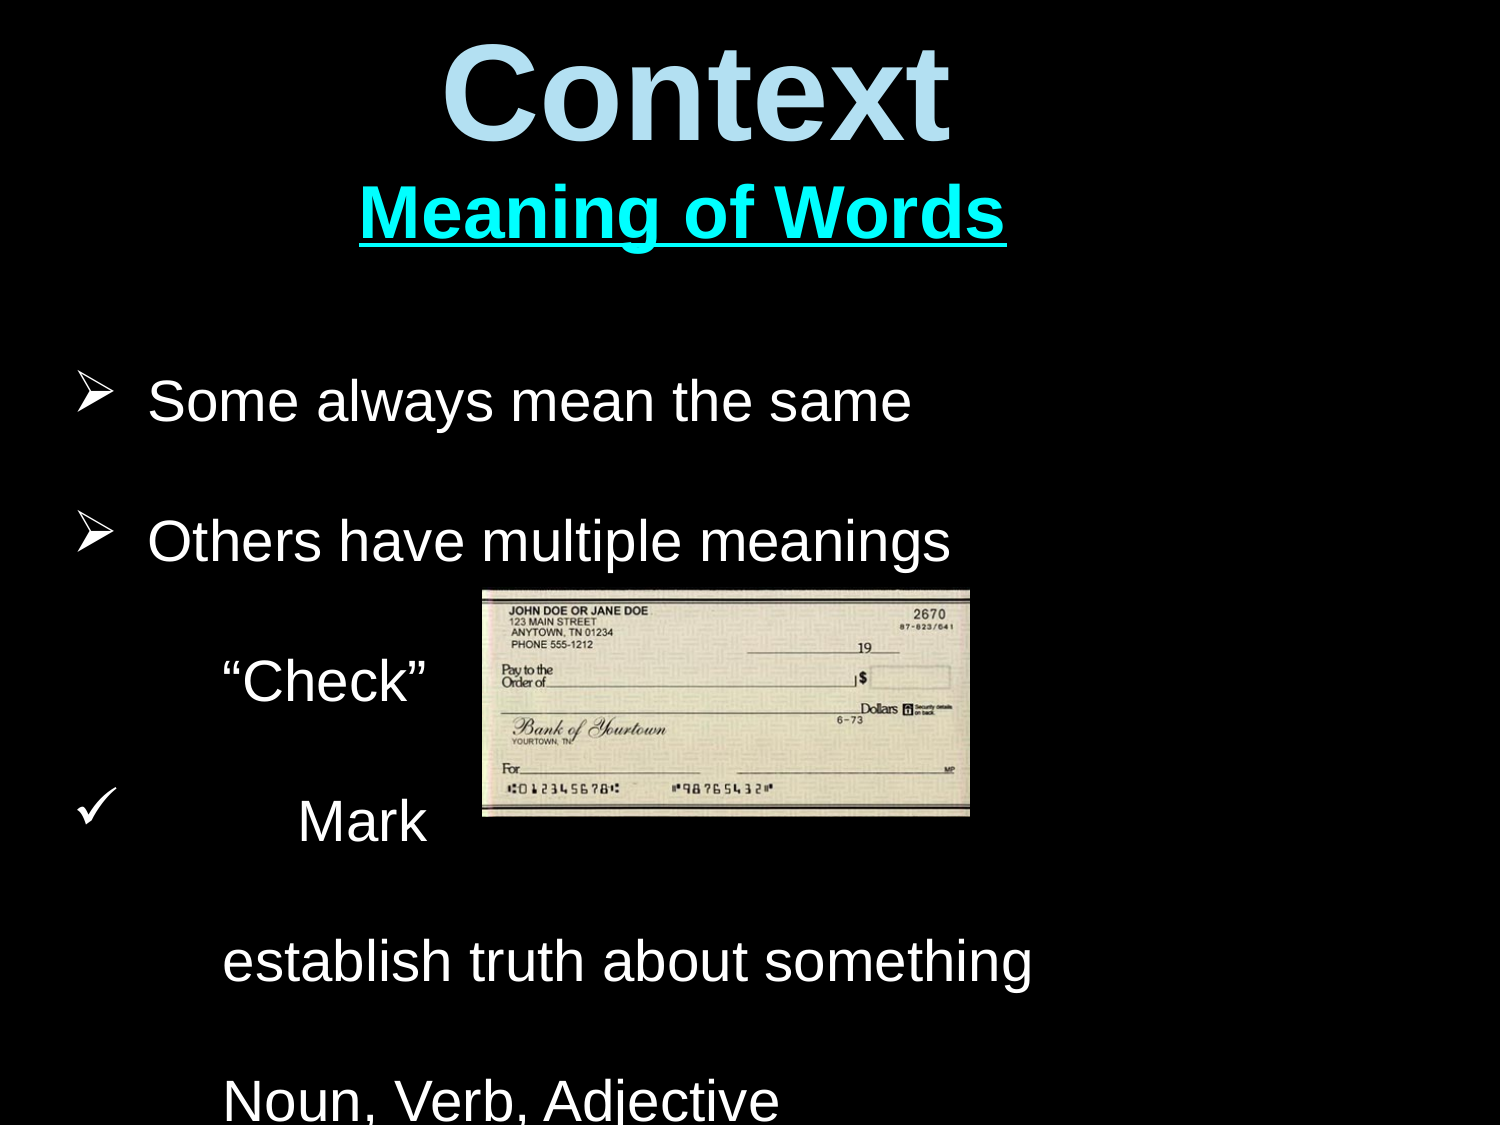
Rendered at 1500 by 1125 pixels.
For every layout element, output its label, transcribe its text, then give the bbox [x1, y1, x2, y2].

text_box Some always mean the same Others have multiple meanings “Check” Mark establish truth about something Noun, Verb, Adjective [57, 355, 1471, 1125]
picture [482, 587, 971, 818]
text_box Context [425, 0, 967, 175]
text_box Meaning of Words [58, 155, 1309, 261]
